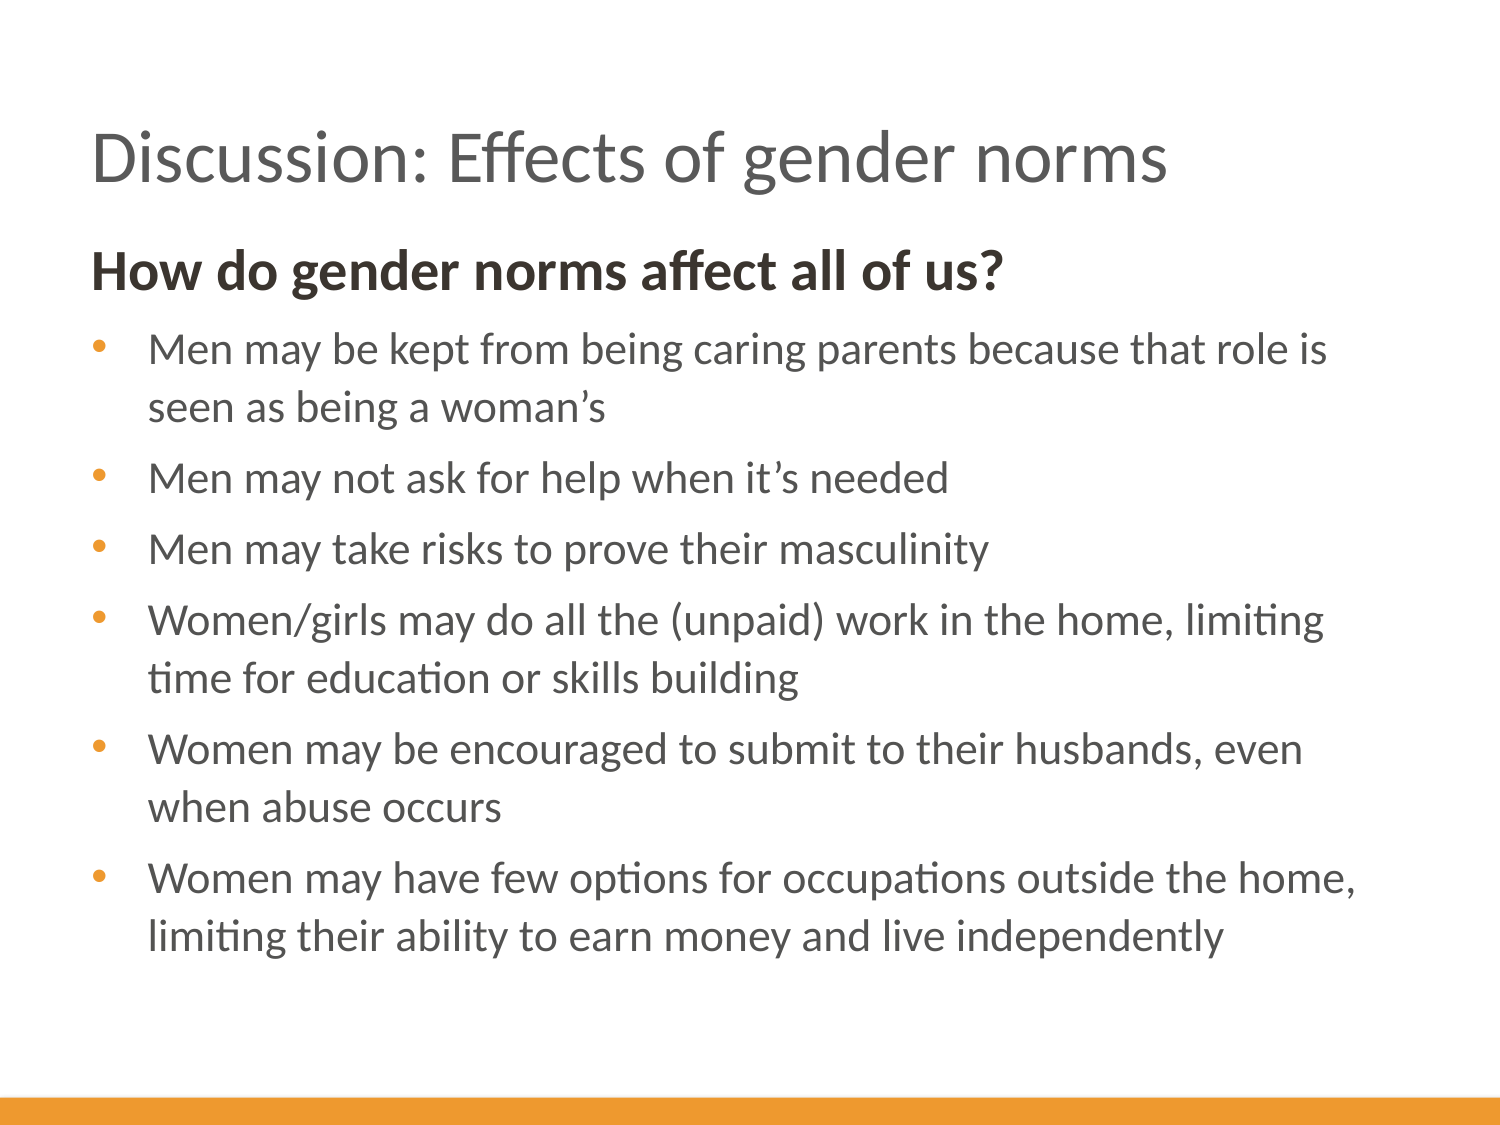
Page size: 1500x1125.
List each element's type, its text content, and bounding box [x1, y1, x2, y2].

title Discussion: Effects of gender norms [76, 73, 1425, 232]
list How do gender norms affect all of us? Men may be kept from being caring parents because that role is seen as being a woman’s Men may not ask for help when it’s needed Men may take risks to prove their masculinity Women/girls may do all the (unpaid) work in the home, limiting time for education or skills building Women may be encouraged to submit to their husbands, even when abuse occurs Women may have few options for occupations outside the home, limiting their ability to earn money and live independently [76, 232, 1425, 1070]
